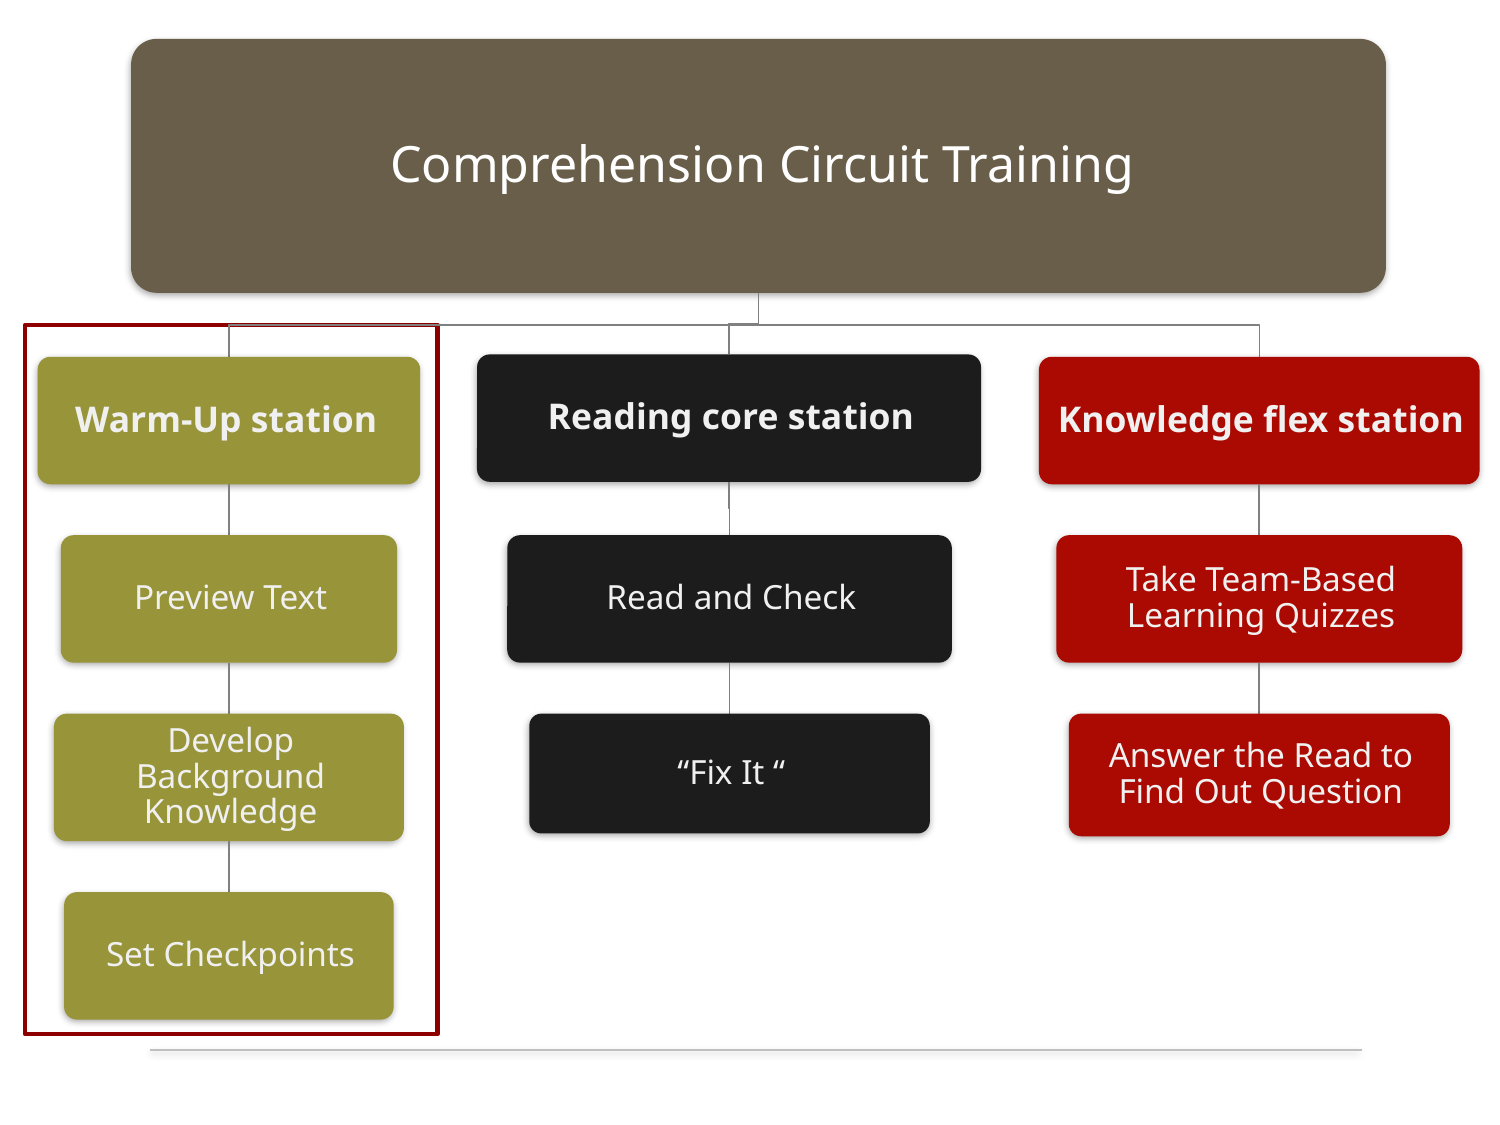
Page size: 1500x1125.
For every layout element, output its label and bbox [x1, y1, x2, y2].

text_box [37, 38, 1480, 1033]
text_box [23, 323, 33, 1036]
